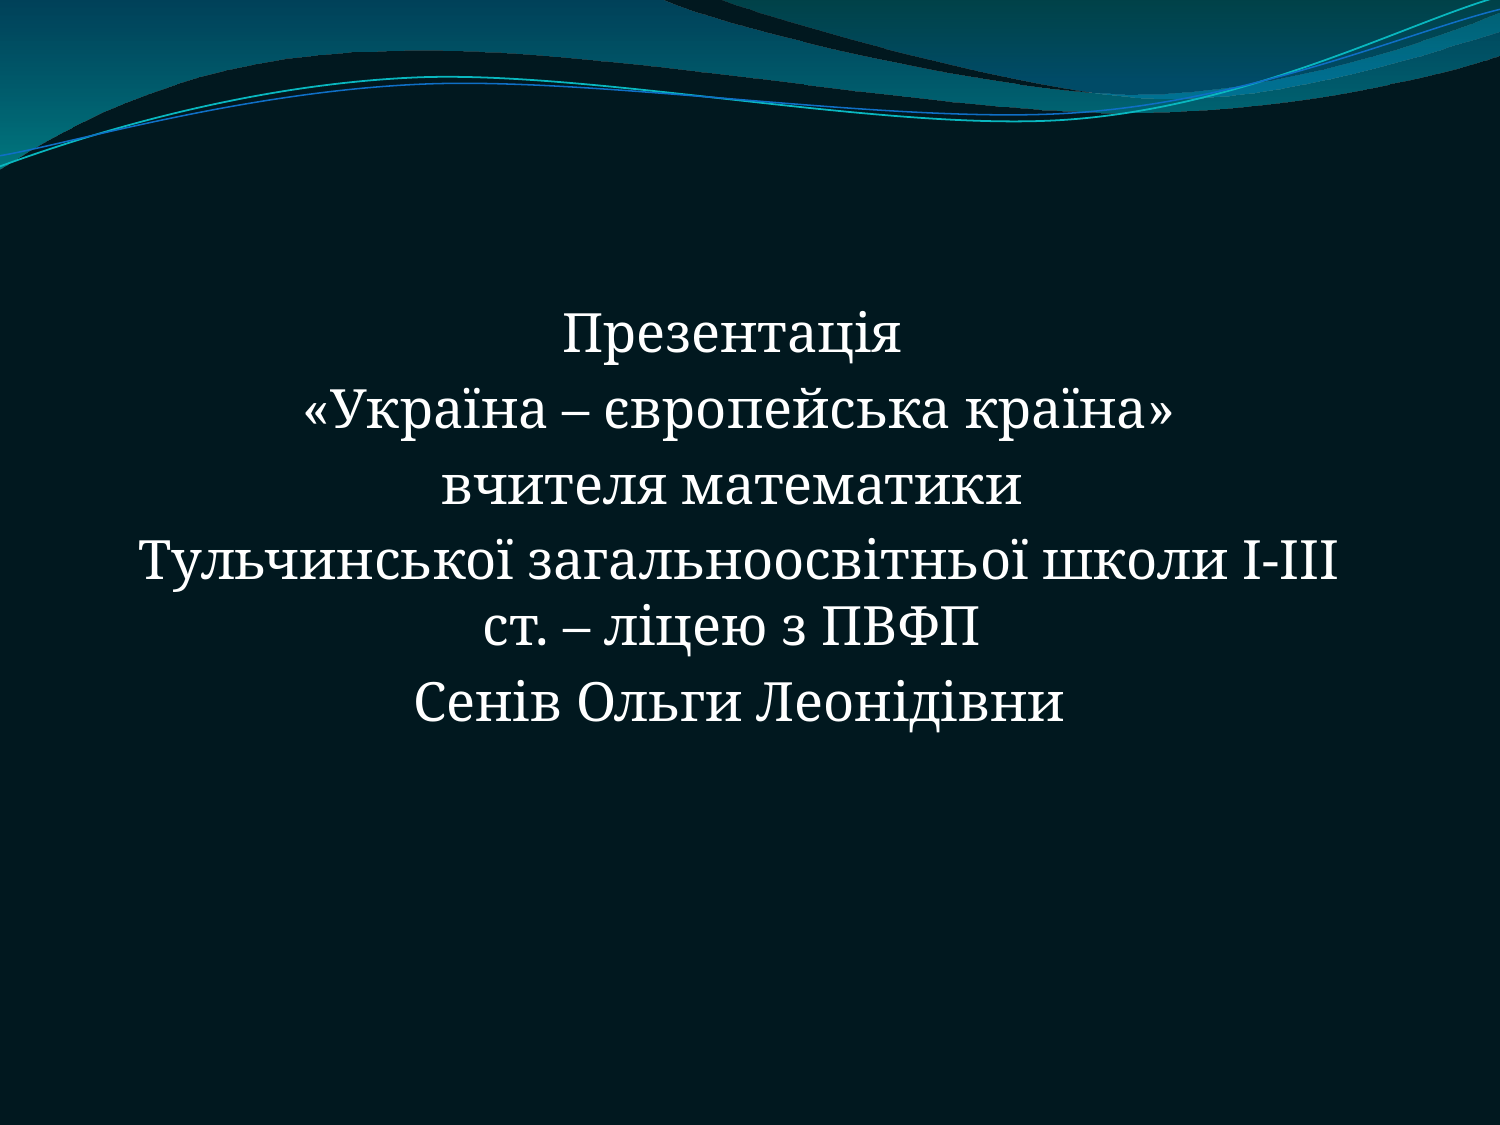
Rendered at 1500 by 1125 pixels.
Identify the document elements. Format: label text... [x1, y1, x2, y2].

subtitle Презентація «Україна – європейська країна» вчителя математики Тульчинської загальноосвітньої школи І-ІІІ ст. – ліцею з ПВФП Сенів Ольги Леонідівни [100, 290, 1389, 776]
